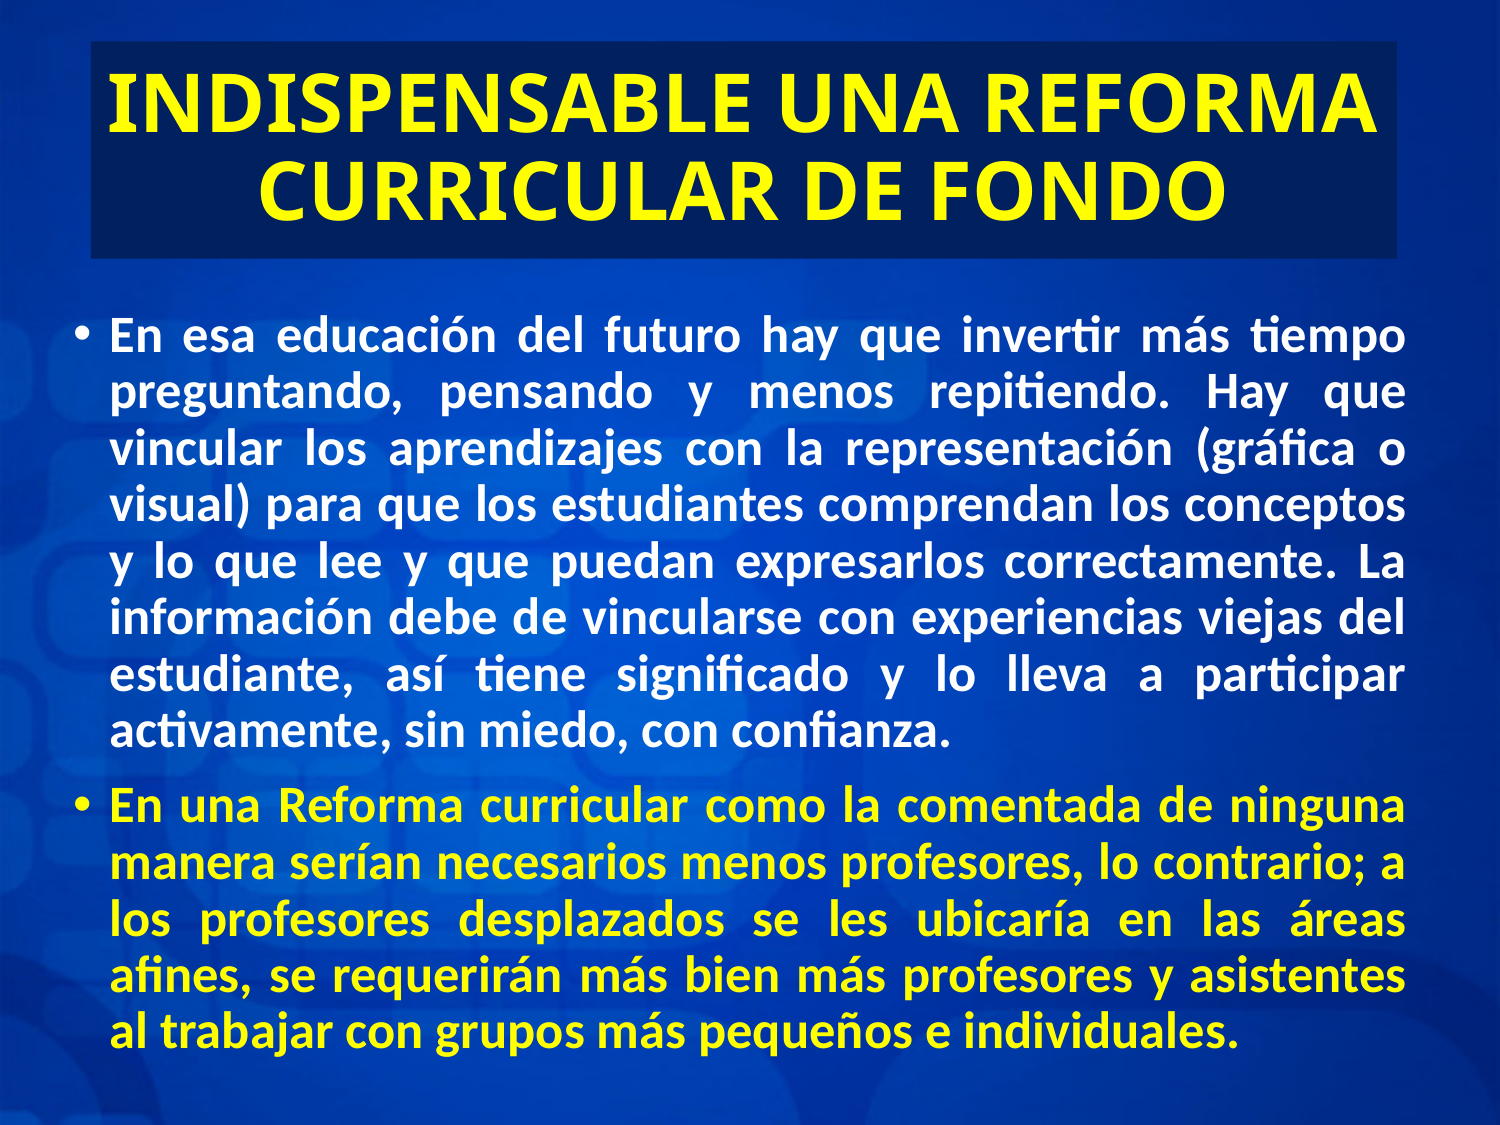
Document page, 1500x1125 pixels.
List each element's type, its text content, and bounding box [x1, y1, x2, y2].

title INDISPENSABLE UNA REFORMA CURRICULAR DE FONDO [90, 41, 1397, 259]
list En esa educación del futuro hay que invertir más tiempo preguntando, pensando y menos repitiendo. Hay que vincular los aprendizajes con la representación (gráfica o visual) para que los estudiantes comprendan los conceptos y lo que lee y que puedan expresarlos correctamente. La información debe de vincularse con experiencias viejas del estudiante, así tiene significado y lo lleva a participar activamente, sin miedo, con confianza. En una Reforma curricular como la comentada de ninguna manera serían necesarios menos profesores, lo contrario; a los profesores desplazados se les ubicaría en las áreas afines, se requerirán más bien más profesores y asistentes al trabajar con grupos más pequeños e individuales. [58, 299, 1424, 1084]
picture [0, 0, 1500, 1125]
